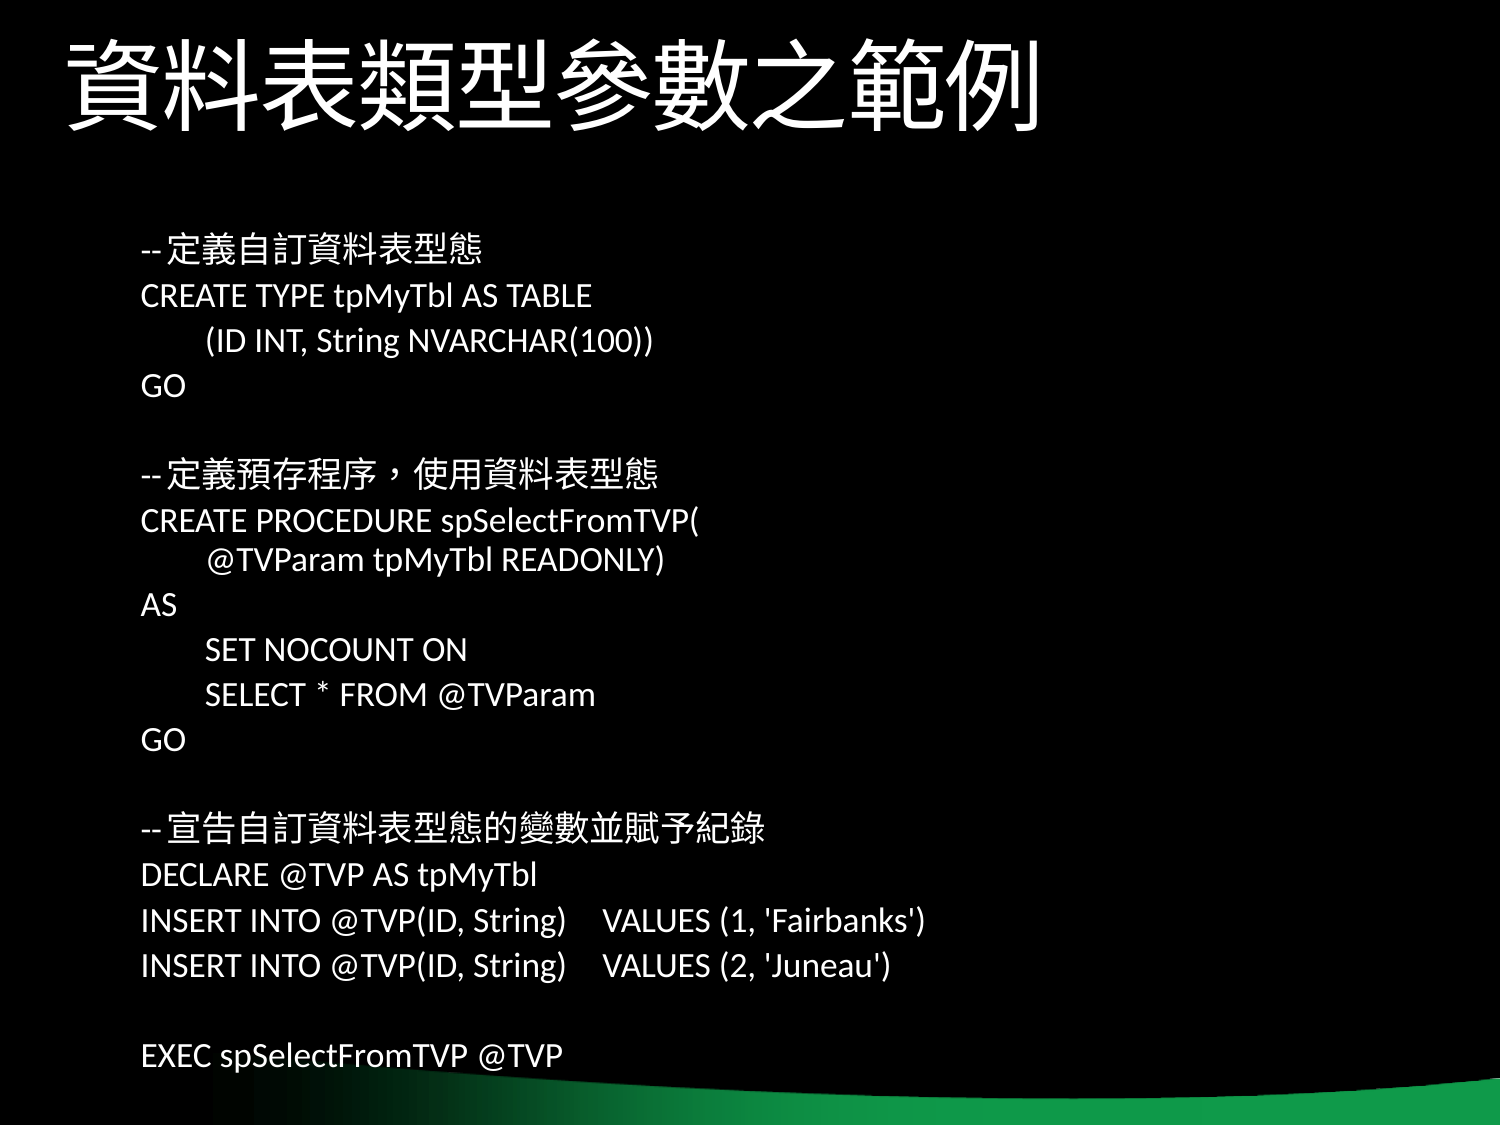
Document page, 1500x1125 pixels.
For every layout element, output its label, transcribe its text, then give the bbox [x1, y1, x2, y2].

title 資料表類型參數之範例 [63, 37, 1438, 147]
picture [0, 0, 1500, 1125]
list --定義自訂資料表型態 CREATE TYPE tpMyTbl AS TABLE (ID INT, String NVARCHAR(100)) GO --定義預存程序，使用資料表型態 CREATE PROCEDURE spSelectFromTVP( @TVParam tpMyTbl READONLY) AS SET NOCOUNT ON SELECT * FROM @TVParam GO --宣告自訂資料表型態的變數並賦予紀錄 DECLARE @TVP AS tpMyTbl INSERT INTO @TVP(ID, String) VALUES (1, 'Fairbanks') INSERT INTO @TVP(ID, String) VALUES (2, 'Juneau') EXEC spSelectFromTVP @TVP [140, 231, 1301, 1090]
